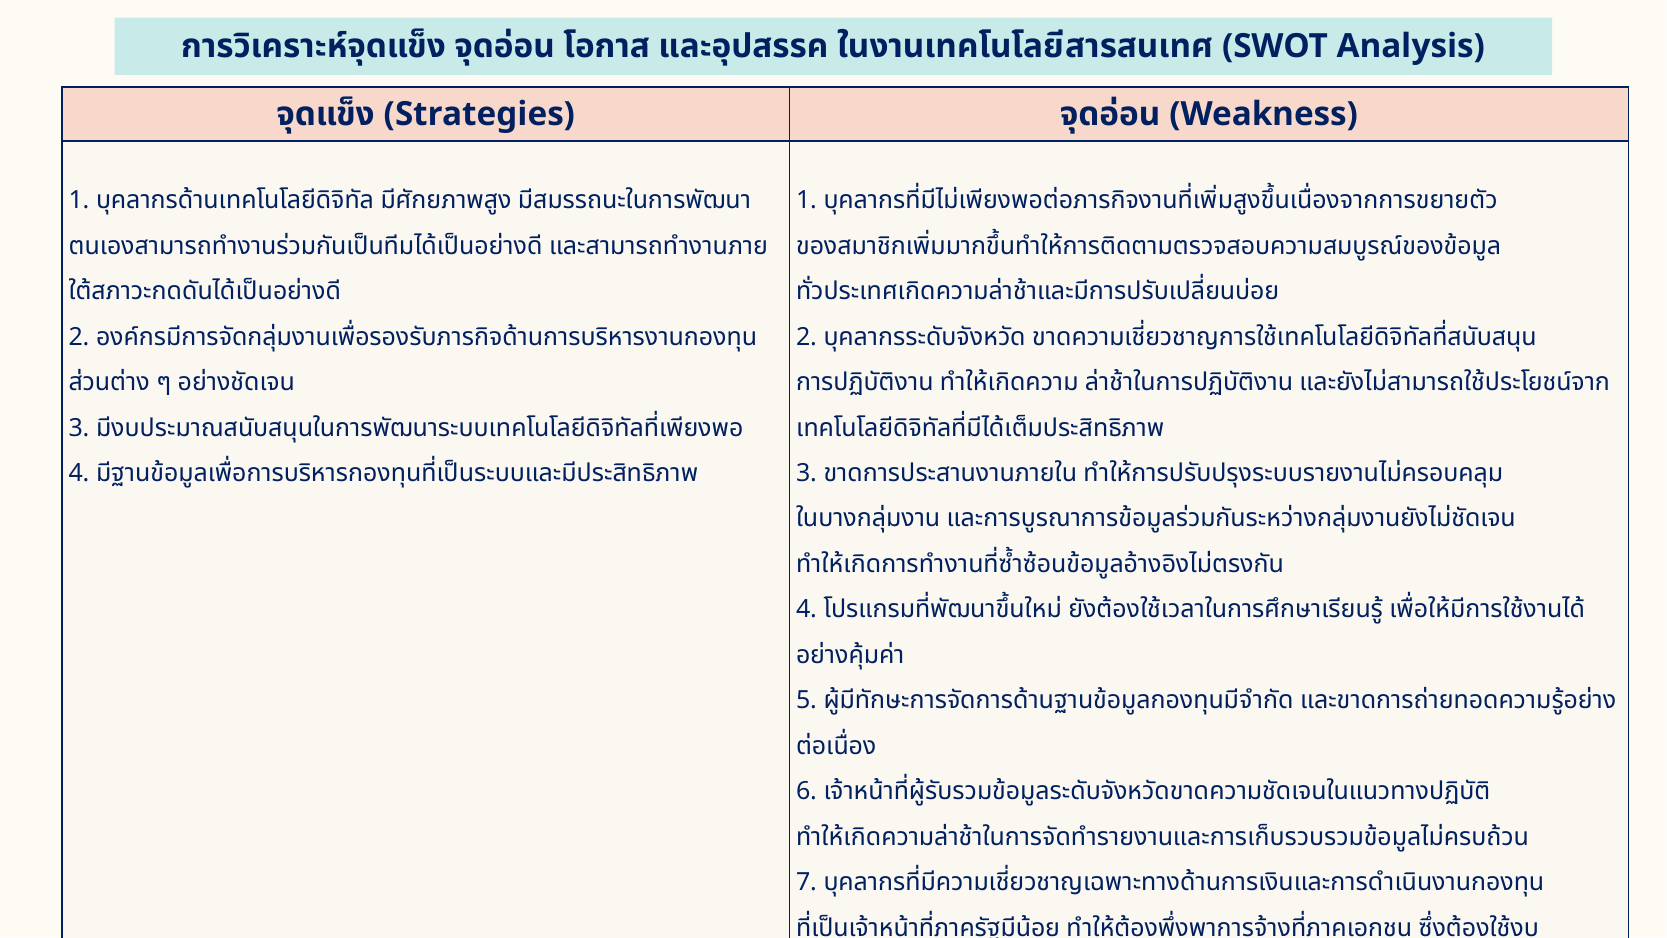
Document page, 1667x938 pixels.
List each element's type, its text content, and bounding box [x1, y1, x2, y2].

table_header จุดแข็ง (Strategies) [63, 88, 789, 140]
title การวิเคราะห์จุดแข็ง จุดอ่อน โอกาส และอุปสรรค ในงานเทคโนโลยีสารสนเทศ (SWOT Analysis) [114, 17, 1553, 76]
table_header จุดอ่อน (Weakness) [790, 88, 1628, 140]
table_cell 1. บุคลากรที่มีไม่เพียงพอต่อภารกิจงานที่เพิ่มสูงขึ้นเนื่องจากการขยายตัว ของสมาชิกเพิ่มมากขึ้นทำให้การติดตามตรวจสอบความสมบูรณ์ของข้อมูล ทั่วประเทศเกิดความล่าช้าและมีการปรับเปลี่ยนบ่อย 2. บุคลากรระดับจังหวัด ขาดความเชี่ยวชาญการใช้เทคโนโลยีดิจิทัลที่สนับสนุน การปฏิบัติงาน ทำให้เกิดความ ล่าช้าในการปฏิบัติงาน และยังไม่สามารถใช้ประโยชน์จากเทคโนโลยีดิจิทัลที่มีได้เต็มประสิทธิภาพ 3. ขาดการประสานงานภายใน ทำให้การปรับปรุงระบบรายงานไม่ครอบคลุม ในบางกลุ่มงาน และการบูรณาการข้อมูลร่วมกันระหว่างกลุ่มงานยังไม่ชัดเจน ทำให้เกิดการทำงานที่ซ้ำซ้อนข้อมูลอ้างอิงไม่ตรงกัน 4. โปรแกรมที่พัฒนาขึ้นใหม่ ยังต้องใช้เวลาในการศึกษาเรียนรู้ เพื่อให้มีการใช้งานได้อย่างคุ้มค่า 5. ผู้มีทักษะการจัดการด้านฐานข้อมูลกองทุนมีจำกัด และขาดการถ่ายทอดความรู้อย่างต่อเนื่อง 6. เจ้าหน้าที่ผู้รับรวมข้อมูลระดับจังหวัดขาดความชัดเจนในแนวทางปฏิบัติ ทำให้เกิดความล่าช้าในการจัดทำรายงานและการเก็บรวบรวมข้อมูลไม่ครบถ้วน 7. บุคลากรที่มีความเชี่ยวชาญเฉพาะทางด้านการเงินและการดำเนินงานกองทุน ที่เป็นเจ้าหน้าที่ภาครัฐมีน้อย ทำให้ต้องพึ่งพาการจ้างที่ภาคเอกชน ซึ่งต้องใช้งบประมาณด้านบุคลากรเพิ่มสูงขึ้น 8. ทรัพยากรสนับสนุนงานเทคโนโลยีสารสนเทศ อุปกรณ์ไม่เพียงพอ ไม่ทันสมัย ทำให้ขาดประสิทธิภาพ [790, 142, 1628, 938]
table_cell 1. บุคลากรด้านเทคโนโลยีดิจิทัล มีศักยภาพสูง มีสมรรถนะในการพัฒนาตนเองสามารถทำงานร่วมกันเป็นทีมได้เป็นอย่างดี และสามารถทำงานภายใต้สภาวะกดดันได้เป็นอย่างดี 2. องค์กรมีการจัดกลุ่มงานเพื่อรองรับภารกิจด้านการบริหารงานกองทุนส่วนต่าง ๆ อย่างชัดเจน 3. มีงบประมาณสนับสนุนในการพัฒนาระบบเทคโนโลยีดิจิทัลที่เพียงพอ 4. มีฐานข้อมูลเพื่อการบริหารกองทุนที่เป็นระบบและมีประสิทธิภาพ [63, 142, 789, 938]
